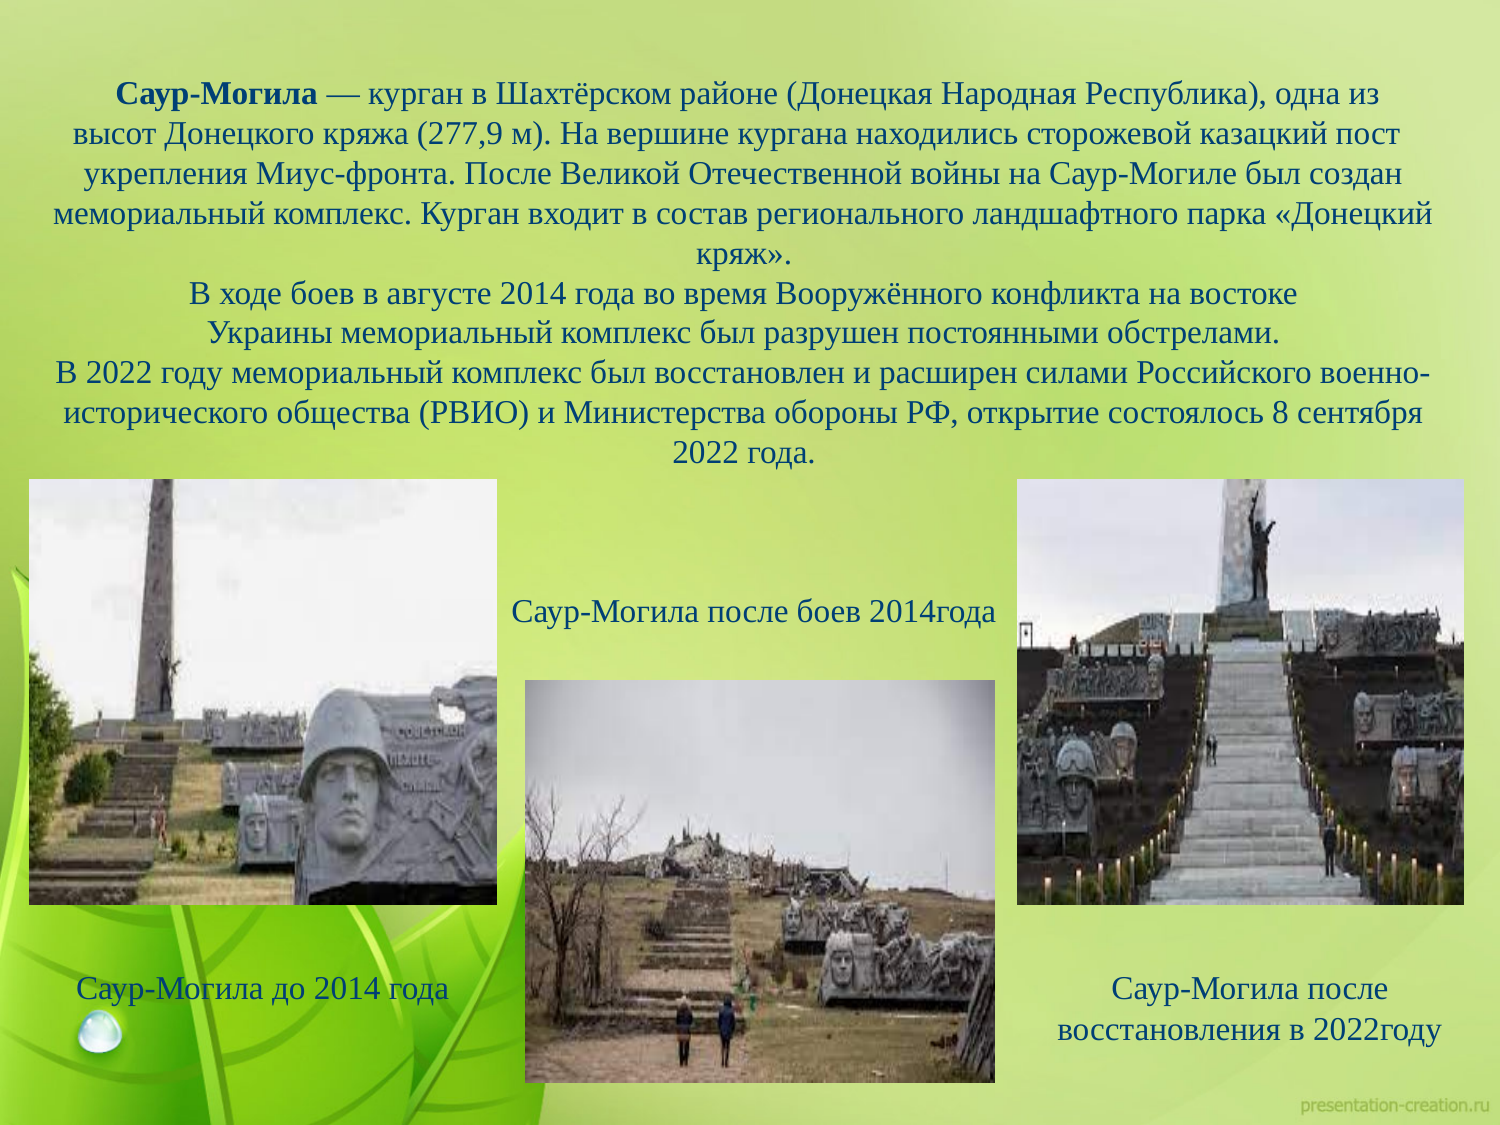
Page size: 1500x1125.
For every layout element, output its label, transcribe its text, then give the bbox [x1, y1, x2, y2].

text_box Саур-Могила после восстановления в 2022году [1017, 959, 1483, 1054]
title Саур-Могила — курган в Шахтёрском районе (Донецкая Народная Республика), одна из высот Донецкого кряжа (277,9 м). На вершине кургана находились сторожевой казацкий пост укрепления Миус-фронта. После Великой Отечественной войны на Саур-Могиле был создан мемориальный комплекс. Курган входит в состав регионального ландшафтного парка «Донецкий кряж». В ходе боев в августе 2014 года во время Вооружённого конфликта на востоке Украины мемориальный комплекс был разрушен постоянными обстрелами. В 2022 году мемориальный комплекс был восстановлен и расширен силами Российского военно-исторического общества (РВИО) и Министерства обороны РФ, открытие состоялось 8 сентября 2022 года. [17, 66, 1471, 516]
text_box Саур-Могила после боев 2014года [500, 582, 1012, 637]
text_box Саур-Могила до 2014 года [29, 959, 497, 1015]
picture [0, 0, 1500, 1125]
